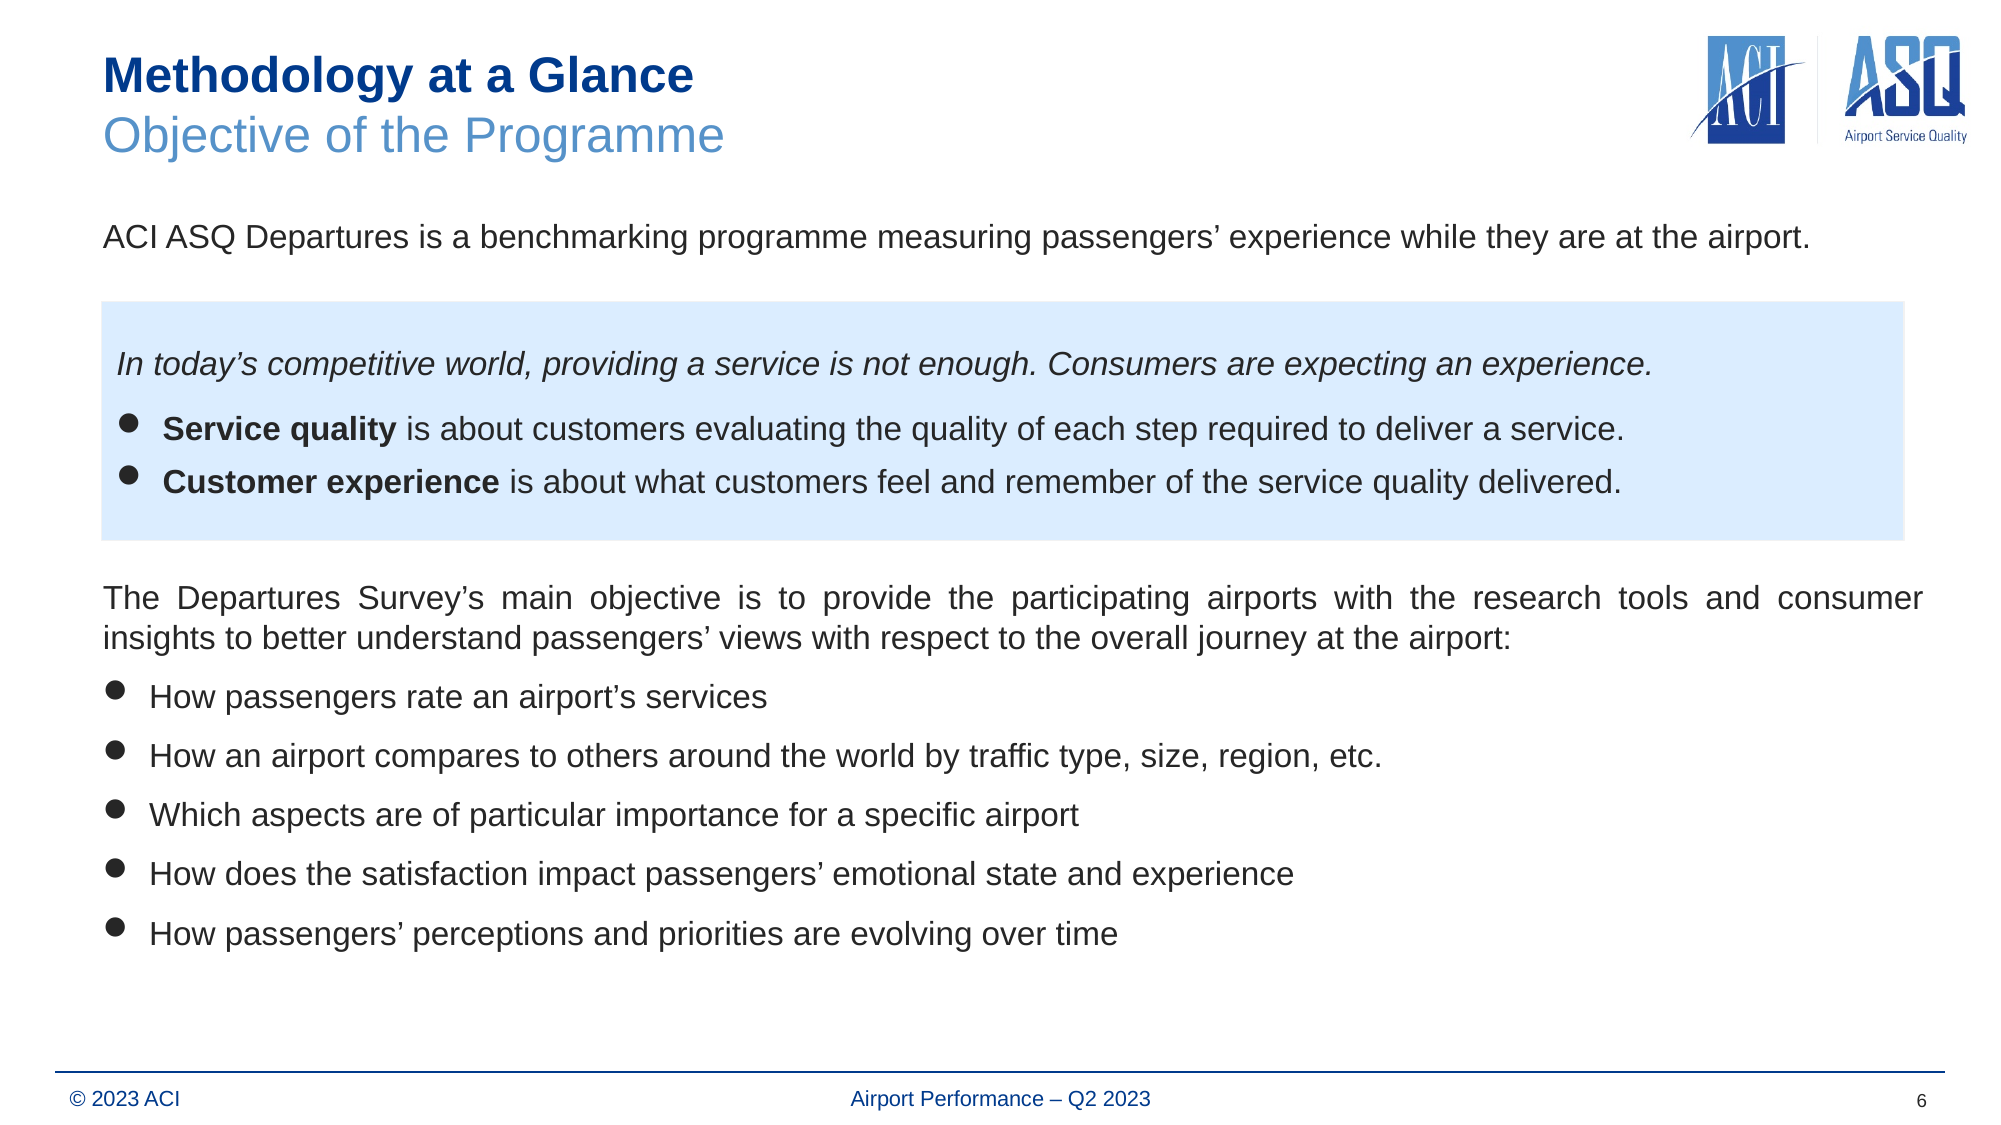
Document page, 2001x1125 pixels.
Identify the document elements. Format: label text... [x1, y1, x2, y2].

subtitle ACI ASQ Departures is a benchmarking programme measuring passengers’ experience while they are at the airport. The Departures Survey’s main objective is to provide the participating airports with the research tools and consumer insights to better understand passengers’ views with respect to the overall journey at the airport: How passengers rate an airport’s services How an airport compares to others around the world by traffic type, size, region, etc. Which aspects are of particular importance for a specific airport How does the satisfaction impact passengers’ emotional state and experience How passengers’ perceptions and priorities are evolving over time [87, 207, 1942, 997]
text_box In today’s competitive world, providing a service is not enough. Consumers are expecting an experience. Service quality is about customers evaluating the quality of each step required to deliver a service. Customer experience is about what customers feel and remember of the service quality delivered. [101, 301, 1905, 541]
picture [1675, 15, 1988, 162]
slide_number 6 [1448, 1073, 1942, 1125]
title Methodology at a Glance Objective of the Programme [87, 24, 1663, 181]
